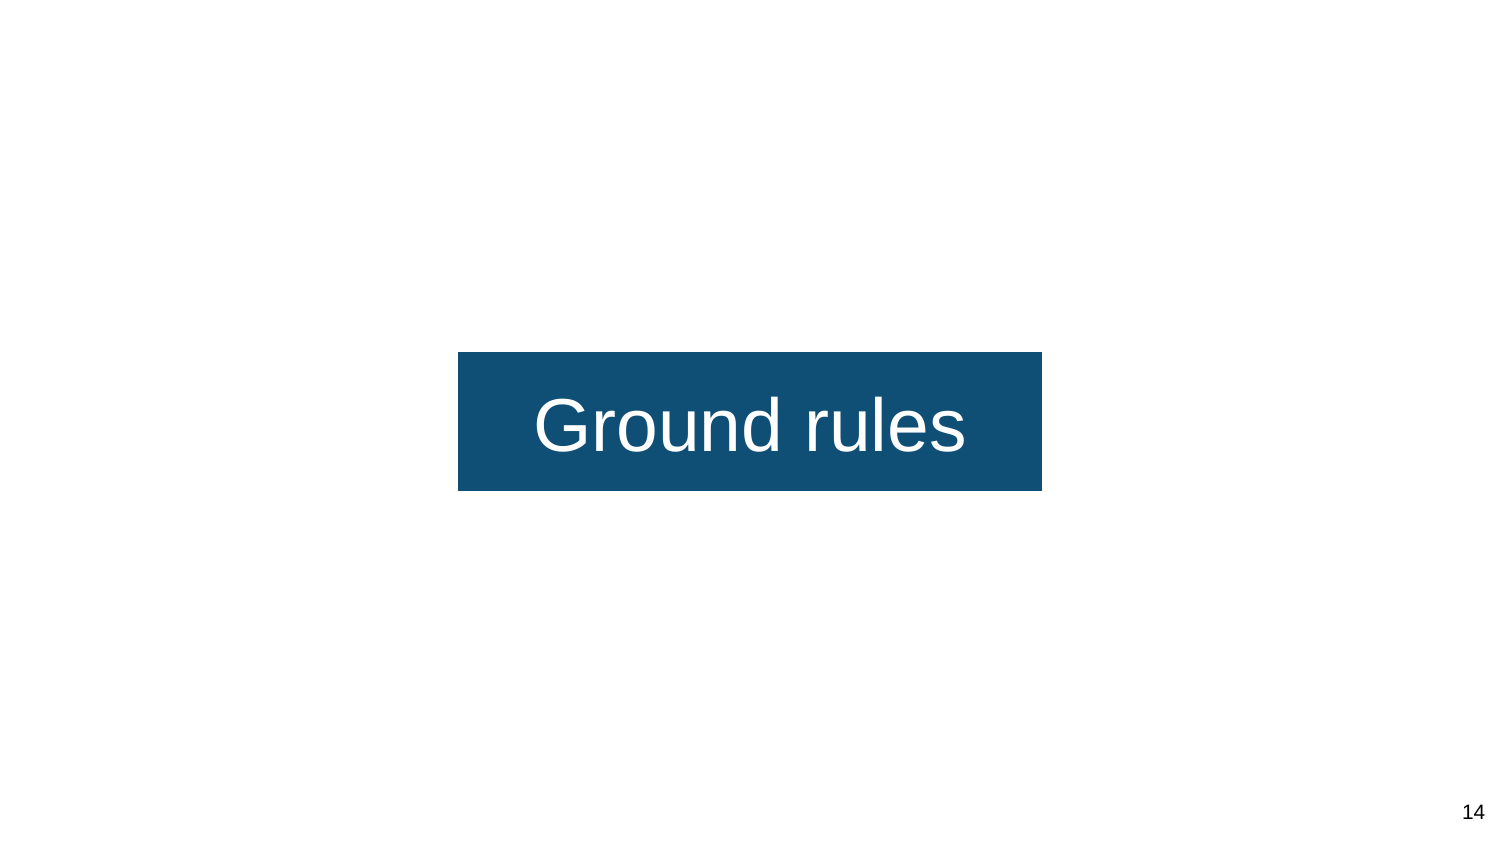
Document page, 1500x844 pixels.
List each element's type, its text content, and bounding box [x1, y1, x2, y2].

slide_number 14 [1410, 779, 1500, 844]
title Ground rules [458, 352, 1042, 491]
